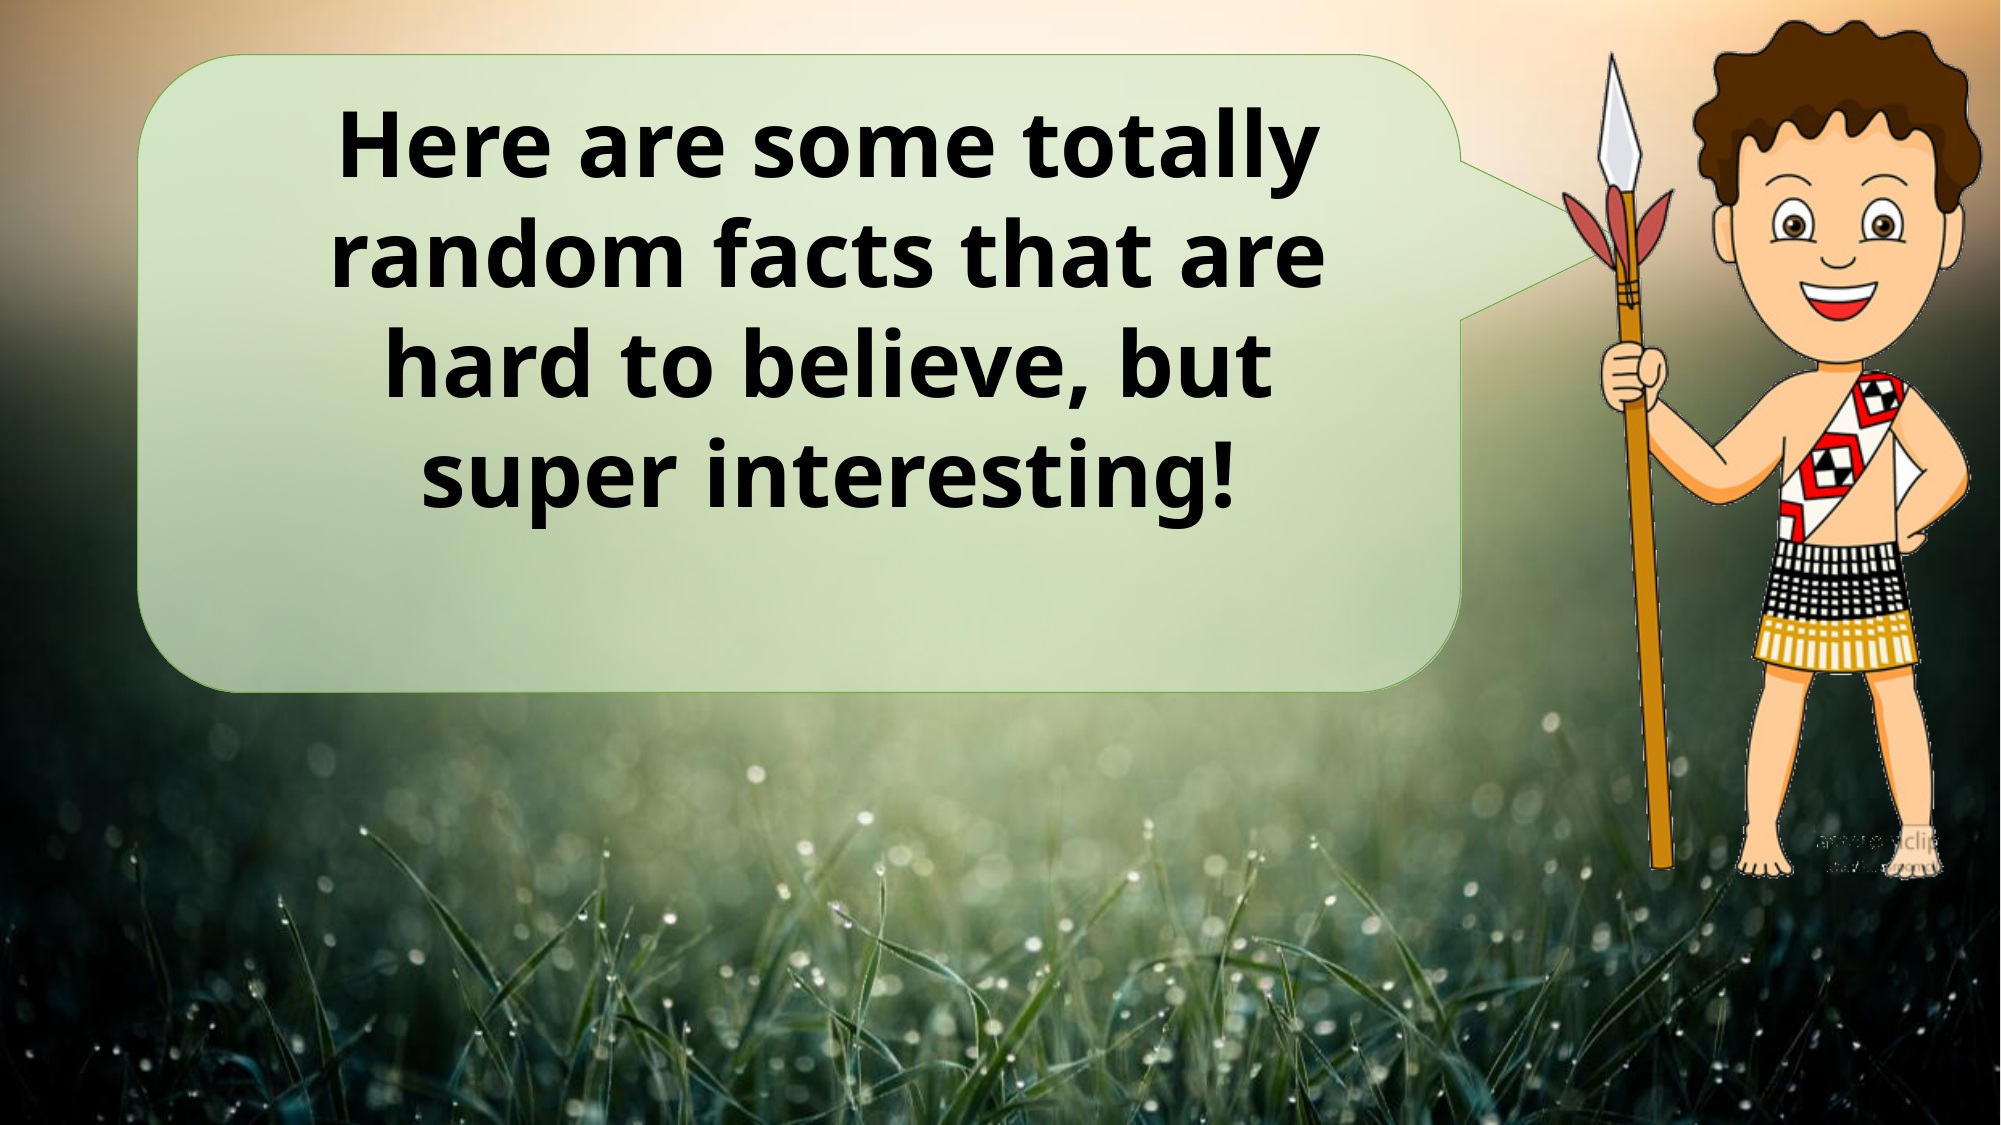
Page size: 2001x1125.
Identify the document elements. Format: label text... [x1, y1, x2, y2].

picture [0, 0, 2001, 1125]
text_box Here are some totally random facts that are hard to believe, but super interesting! [243, 78, 1414, 533]
text_box [137, 54, 1469, 694]
